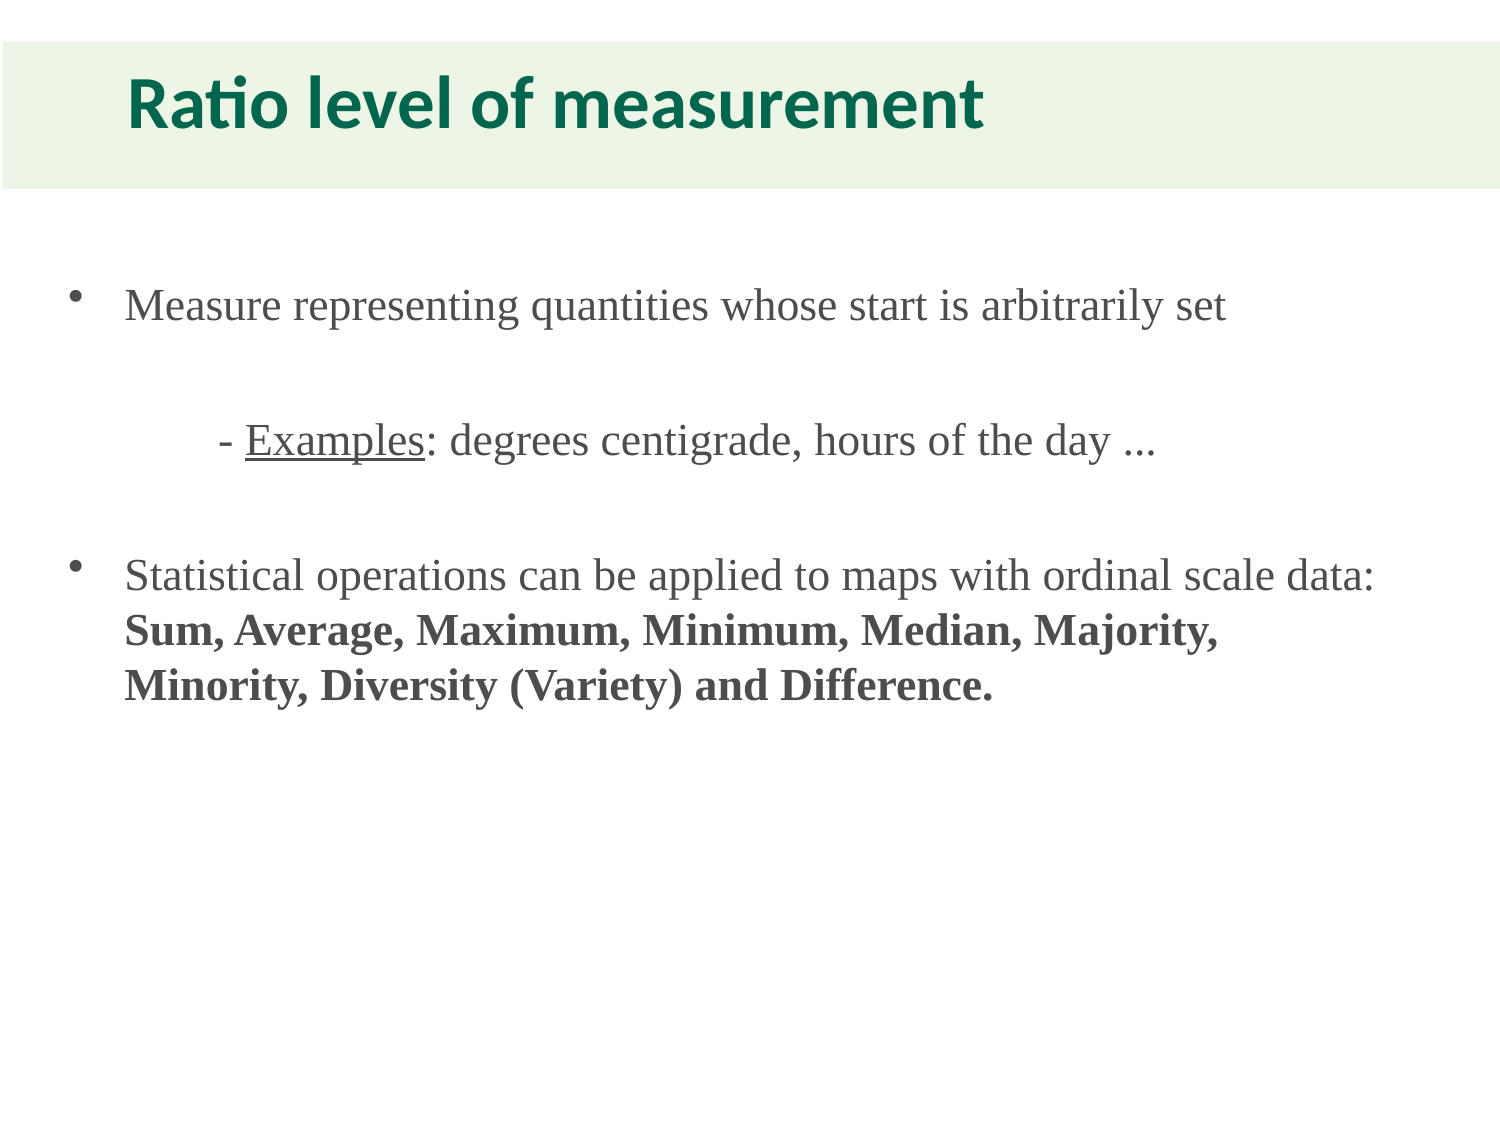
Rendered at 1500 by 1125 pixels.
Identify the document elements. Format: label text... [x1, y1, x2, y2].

title Ratio level of measurement [112, 4, 1388, 193]
list Measure representing quantities whose start is arbitrarily set - Examples: degrees centigrade, hours of the day ... Statistical operations can be applied to maps with ordinal scale data: Sum, Average, Maximum, Minimum, Median, Majority, Minority, Diversity (Variety) and Difference. [53, 267, 1430, 717]
